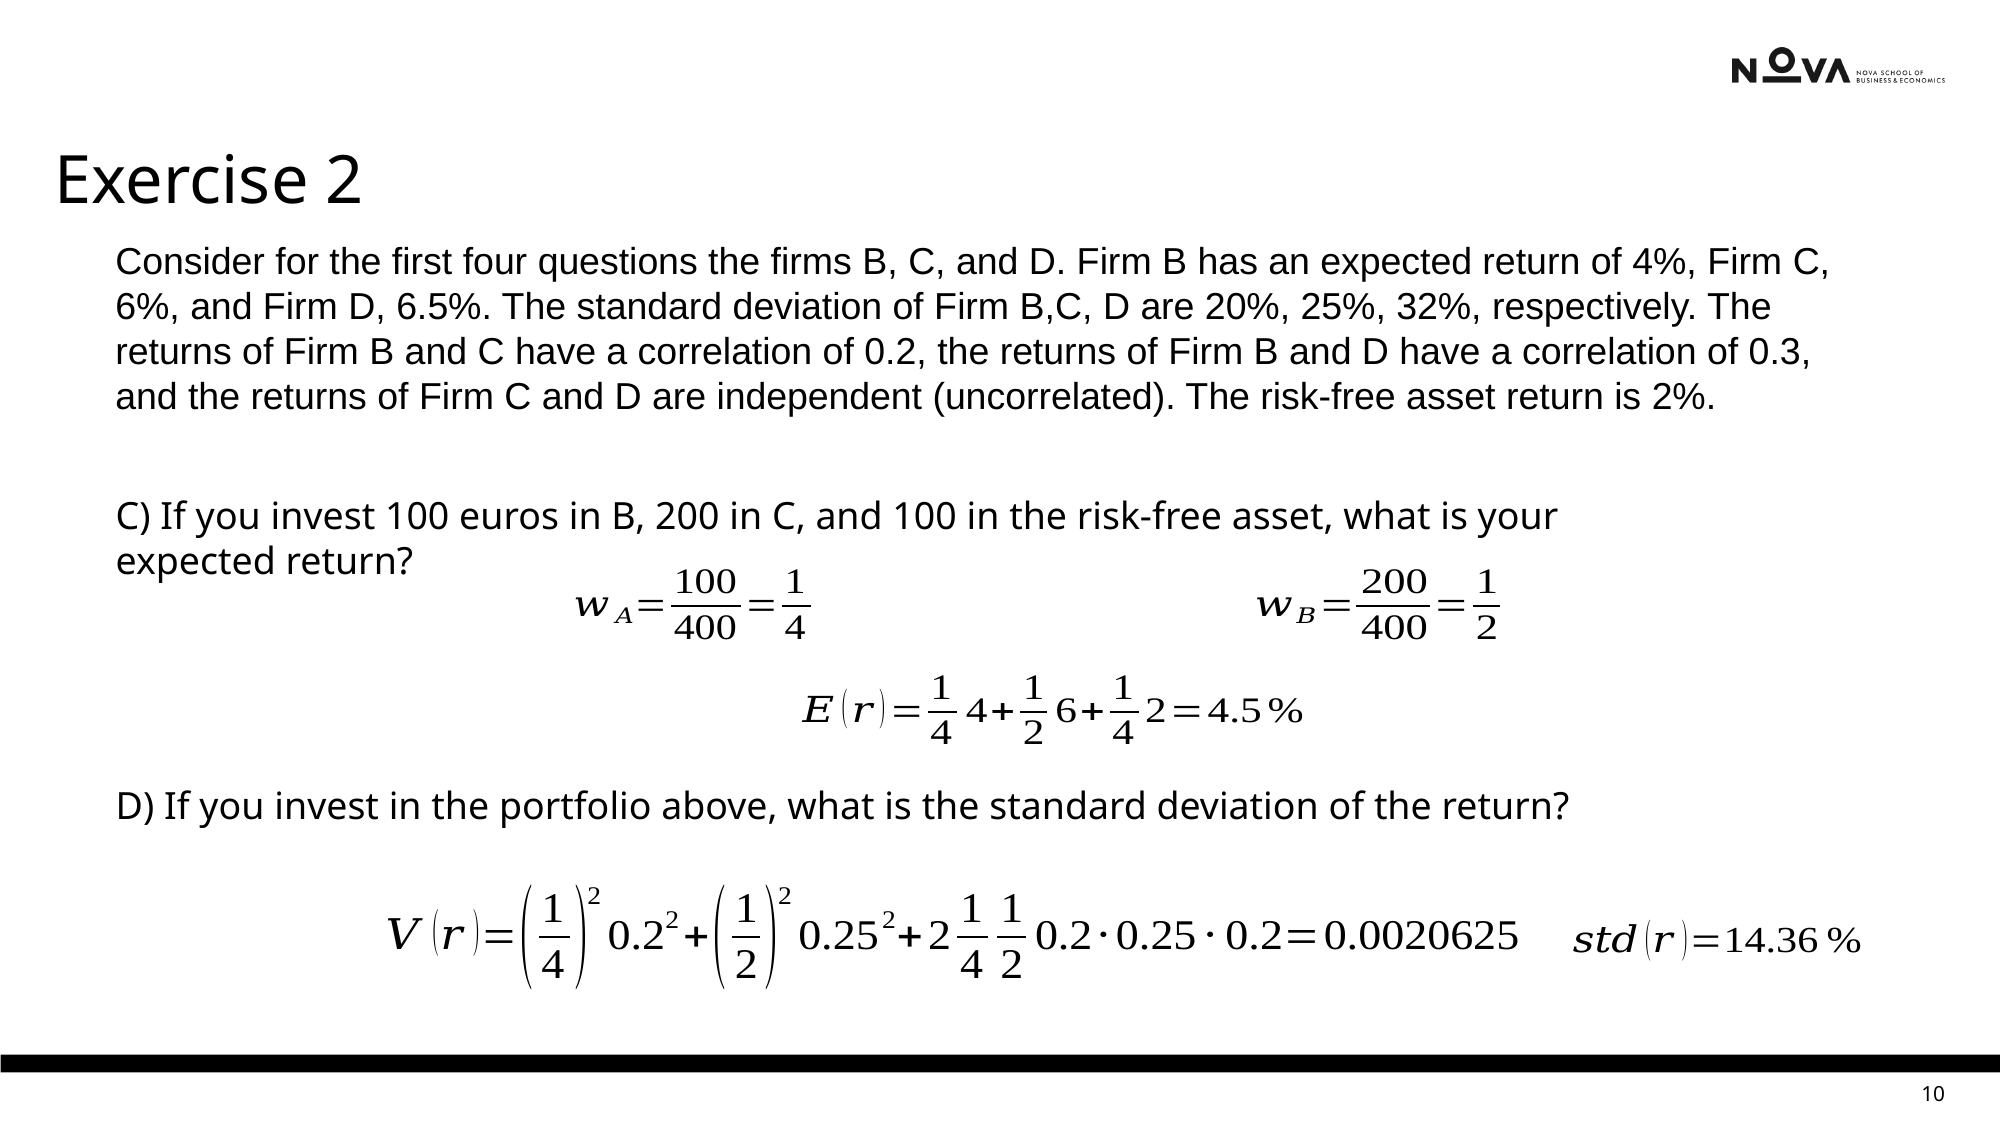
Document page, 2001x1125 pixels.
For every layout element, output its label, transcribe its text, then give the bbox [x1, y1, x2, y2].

text_box C) If you invest 100 euros in B, 200 in C, and 100 in the risk-free asset, what is your expected return? [100, 484, 1711, 590]
text_box D) If you invest in the portfolio above, what is the standard deviation of the return? [100, 774, 1711, 835]
list Exercise 2 [55, 99, 1945, 218]
text_box Consider for the first four questions the firms B, C, and D. Firm B has an expected return of 4%, Firm C, 6%, and Firm D, 6.5%. The standard deviation of Firm B,C, D are 20%, 25%, 32%, respectively. The returns of Firm B and C have a correlation of 0.2, the returns of Firm B and D have a correlation of 0.3, and the returns of Firm C and D are independent (uncorrelated). The risk-free asset return is 2%. [100, 229, 1900, 425]
picture [1732, 47, 1945, 83]
